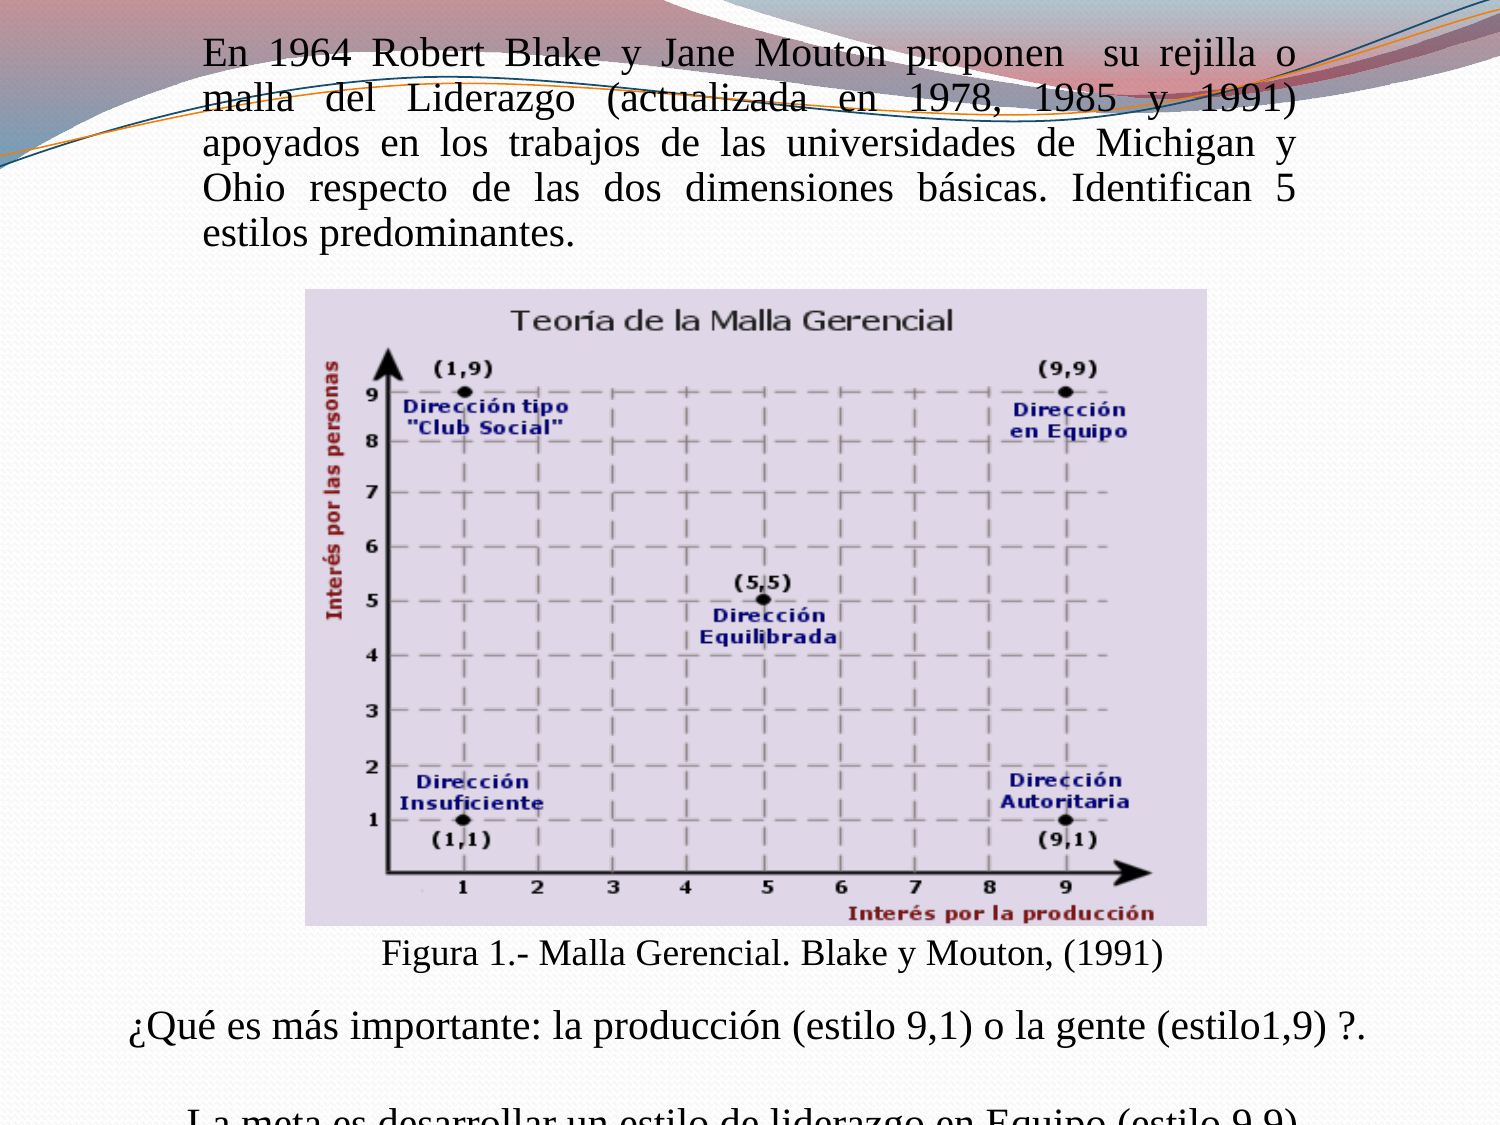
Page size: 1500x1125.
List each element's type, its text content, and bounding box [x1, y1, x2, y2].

picture [304, 288, 1208, 926]
text_box En 1964 Robert Blake y Jane Mouton proponen su rejilla o malla del Liderazgo (actualizada en 1978, 1985 y 1991) apoyados en los trabajos de las universidades de Michigan y Ohio respecto de las dos dimensiones básicas. Identifican 5 estilos predominantes. [187, 23, 1313, 264]
text_box ¿Qué es más importante: la producción (estilo 9,1) o la gente (estilo1,9) ?. La meta es desarrollar un estilo de liderazgo en Equipo (estilo 9,9). [113, 996, 1383, 1125]
text_box Figura 1.- Malla Gerencial. Blake y Mouton, (1991) [366, 939, 1180, 981]
